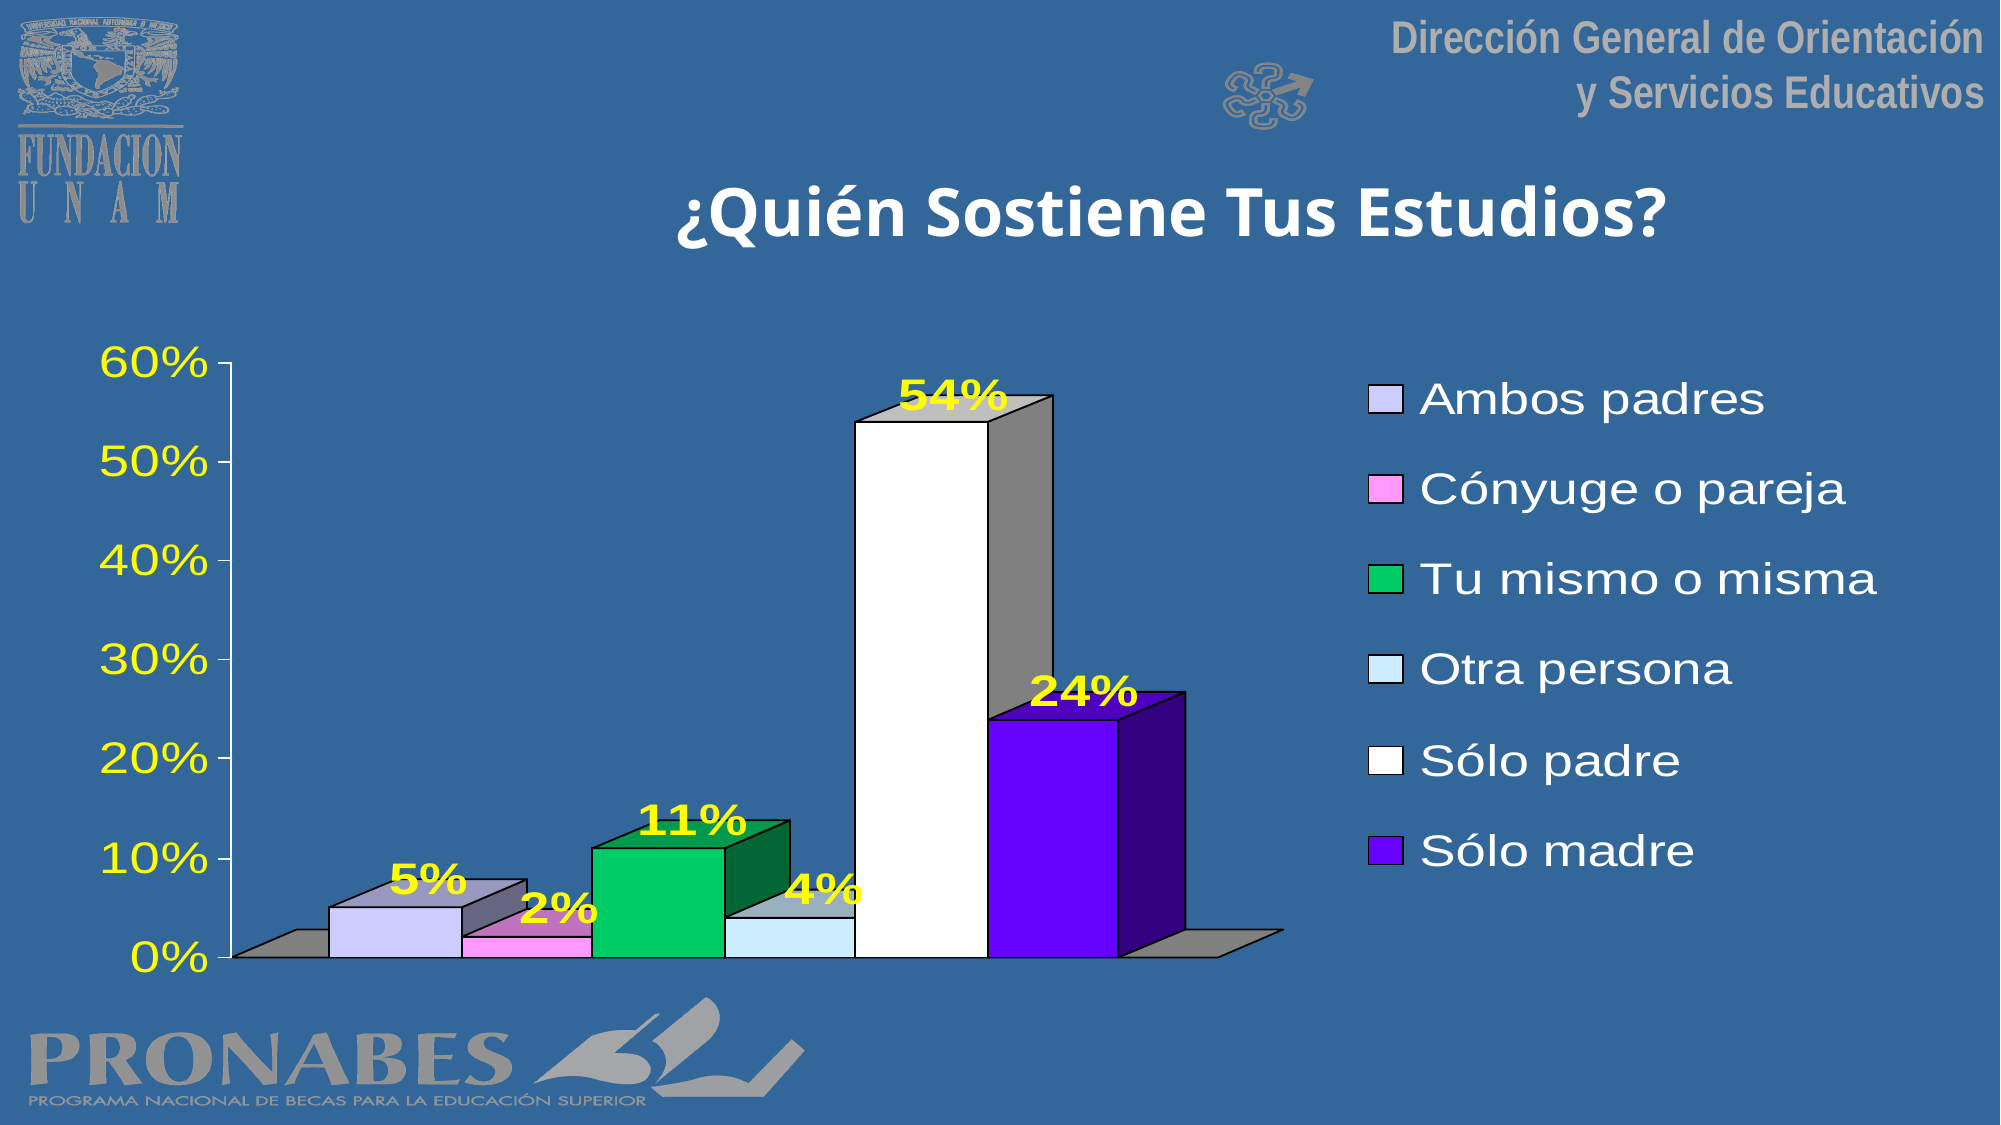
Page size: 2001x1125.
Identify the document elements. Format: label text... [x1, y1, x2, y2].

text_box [49, 262, 1901, 1060]
title ¿Quién Sostiene Tus Estudios? [300, 162, 1700, 259]
